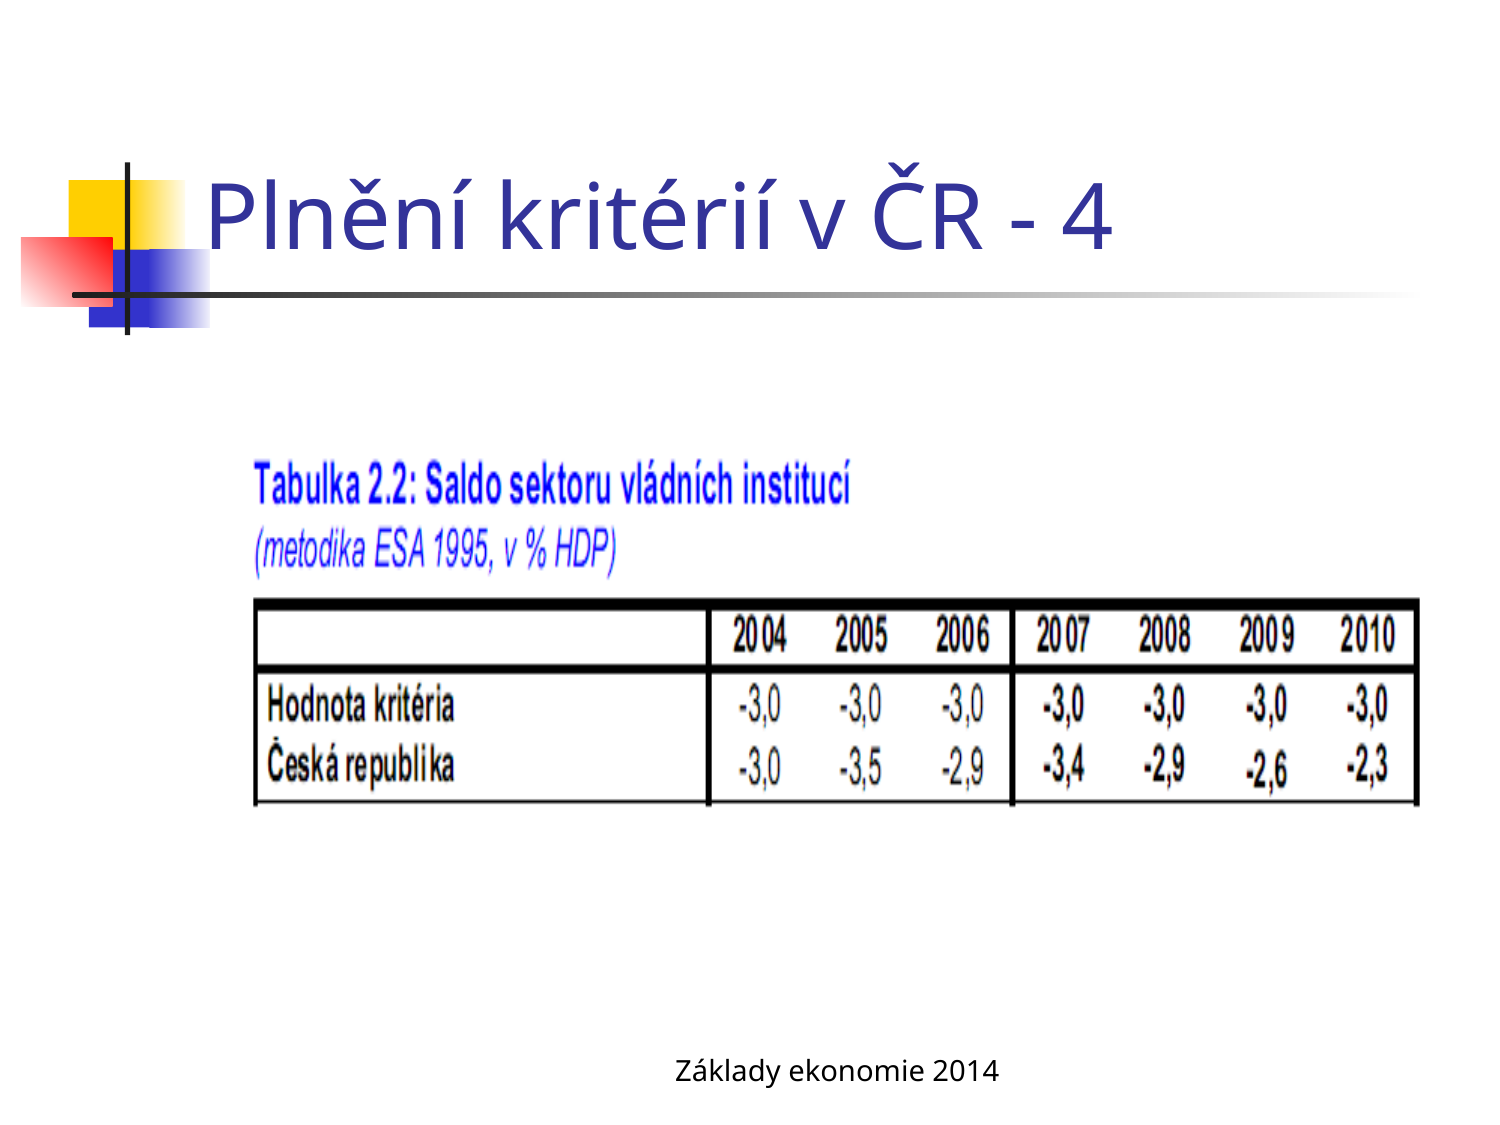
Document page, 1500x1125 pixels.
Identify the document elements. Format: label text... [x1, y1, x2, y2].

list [240, 432, 1433, 821]
title Plnění kritérií v ČR - 4 [188, 35, 1468, 275]
footer Základy ekonomie 2014 [600, 1024, 1075, 1100]
